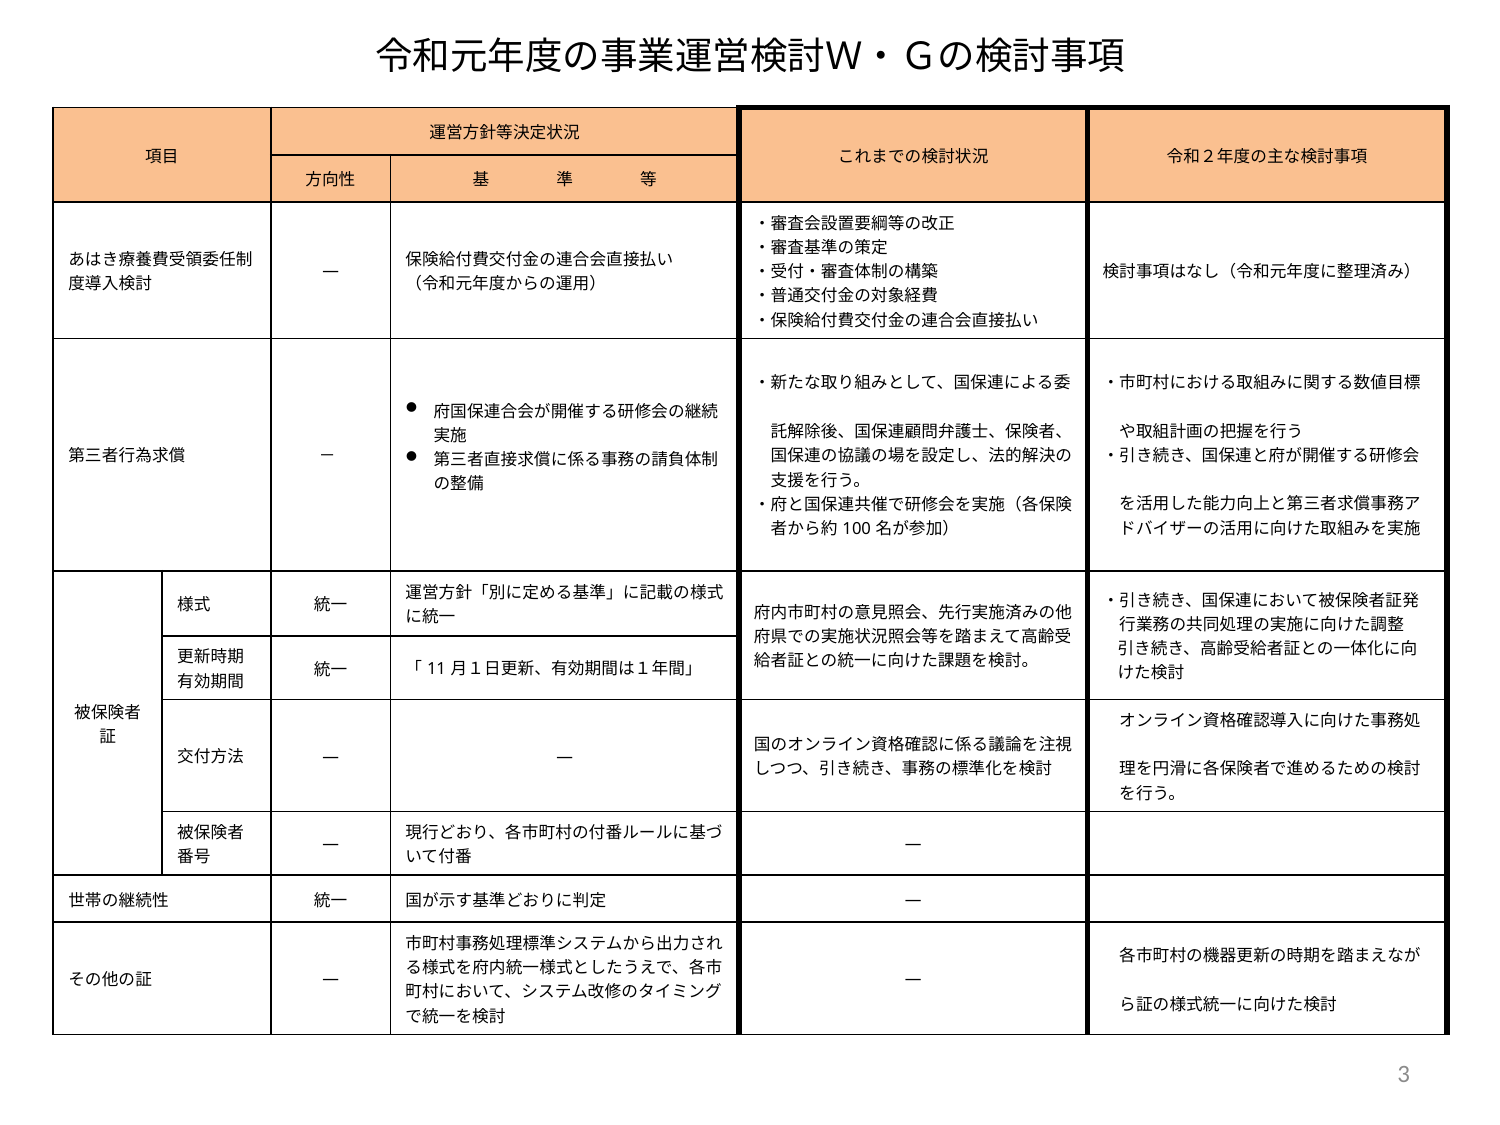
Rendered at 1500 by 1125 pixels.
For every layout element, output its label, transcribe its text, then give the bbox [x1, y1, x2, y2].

table_cell [1090, 876, 1444, 921]
table_cell 更新時期 有効期間 [163, 637, 270, 699]
table_cell 交付方法 [163, 700, 270, 811]
table_cell ― [272, 923, 390, 1034]
table_cell 様式 [163, 572, 270, 635]
table_cell 国が示す基準どおりに判定 [391, 876, 736, 921]
table_cell 被保険者証 [54, 572, 161, 874]
table_cell ・市町村における取組みに関する数値目標 や取組計画の把握を行う ・引き続き、国保連と府が開催する研修会 を活用した能力向上と第三者求償事務ア ドバイザーの活用に向けた取組みを実施 [1090, 339, 1444, 570]
table_cell 保険給付費交付金の連合会直接払い （令和元年度からの運用） [391, 203, 736, 338]
table_cell ― [742, 812, 1085, 874]
table_cell 府内市町村の意見照会、先行実施済みの他府県での実施状況照会等を踏まえて高齢受給者証との統一に向けた課題を検討。 [742, 572, 1085, 699]
table_cell 方向性 [272, 156, 390, 201]
table_header 運営方針等決定状況 [272, 108, 736, 154]
table_cell その他の証 [54, 923, 270, 1034]
table_cell ・引き続き、国保連において被保険者証発 行業務の共同処理の実施に向けた調整 引き続き、高齢受給者証との一体化に向けた検討 [1090, 572, 1444, 699]
table_cell 統一 [272, 876, 390, 921]
table_cell ― [391, 700, 736, 811]
table_cell 基 準 等 [391, 156, 736, 201]
table_cell 市町村事務処理標準システムから出力される様式を府内統一様式としたうえで、各市町村において、システム改修のタイミングで統一を検討 [391, 923, 736, 1034]
table_cell 第三者行為求償 [54, 339, 270, 570]
table_cell － [272, 339, 390, 570]
table_cell ・新たな取り組みとして、国保連による委 託解除後、国保連顧問弁護士、保険者、 国保連の協議の場を設定し、法的解決の 支援を行う。 ・府と国保連共催で研修会を実施（各保険 者から約100名が参加） [742, 339, 1085, 570]
table_cell ― [272, 203, 390, 338]
slide_number 3 [1074, 1042, 1425, 1103]
table_cell 統一 [272, 637, 390, 699]
table_cell 世帯の継続性 [54, 876, 270, 921]
table_cell 現行どおり、各市町村の付番ルールに基づいて付番 [391, 812, 736, 874]
table_cell ― [742, 876, 1085, 921]
table_header 令和２年度の主な検討事項 [1090, 110, 1444, 201]
table_header 項目 [54, 108, 270, 201]
table_cell 統一 [272, 572, 390, 635]
table_cell オンライン資格確認導入に向けた事務処 理を円滑に各保険者で進めるための検討 を行う。 [1090, 700, 1444, 811]
table_cell ― [272, 812, 390, 874]
table_cell [1090, 812, 1444, 874]
table_cell 被保険者番号 [163, 812, 270, 874]
title 令和元年度の事業運営検討Ｗ・Ｇの検討事項 [29, 18, 1471, 90]
table_cell ・審査会設置要綱等の改正 ・審査基準の策定 ・受付・審査体制の構築 ・普通交付金の対象経費 ・保険給付費交付金の連合会直接払い [742, 203, 1085, 338]
table_header これまでの検討状況 [742, 110, 1085, 201]
table_cell 運営方針「別に定める基準」に記載の様式に統一 [391, 572, 736, 635]
table_cell 「11月１日更新、有効期間は１年間」 [391, 637, 736, 699]
table_cell 府国保連合会が開催する研修会の継続実施 第三者直接求償に係る事務の請負体制の整備 [391, 339, 736, 570]
table_cell ― [272, 700, 390, 811]
table_cell 各市町村の機器更新の時期を踏まえなが ら証の様式統一に向けた検討 [1090, 923, 1444, 1034]
table_cell 国のオンライン資格確認に係る議論を注視しつつ、引き続き、事務の標準化を検討 [742, 700, 1085, 811]
table_cell あはき療養費受領委任制度導入検討 [54, 203, 270, 338]
table_cell ― [742, 923, 1085, 1034]
table_cell 検討事項はなし（令和元年度に整理済み） [1090, 203, 1444, 338]
